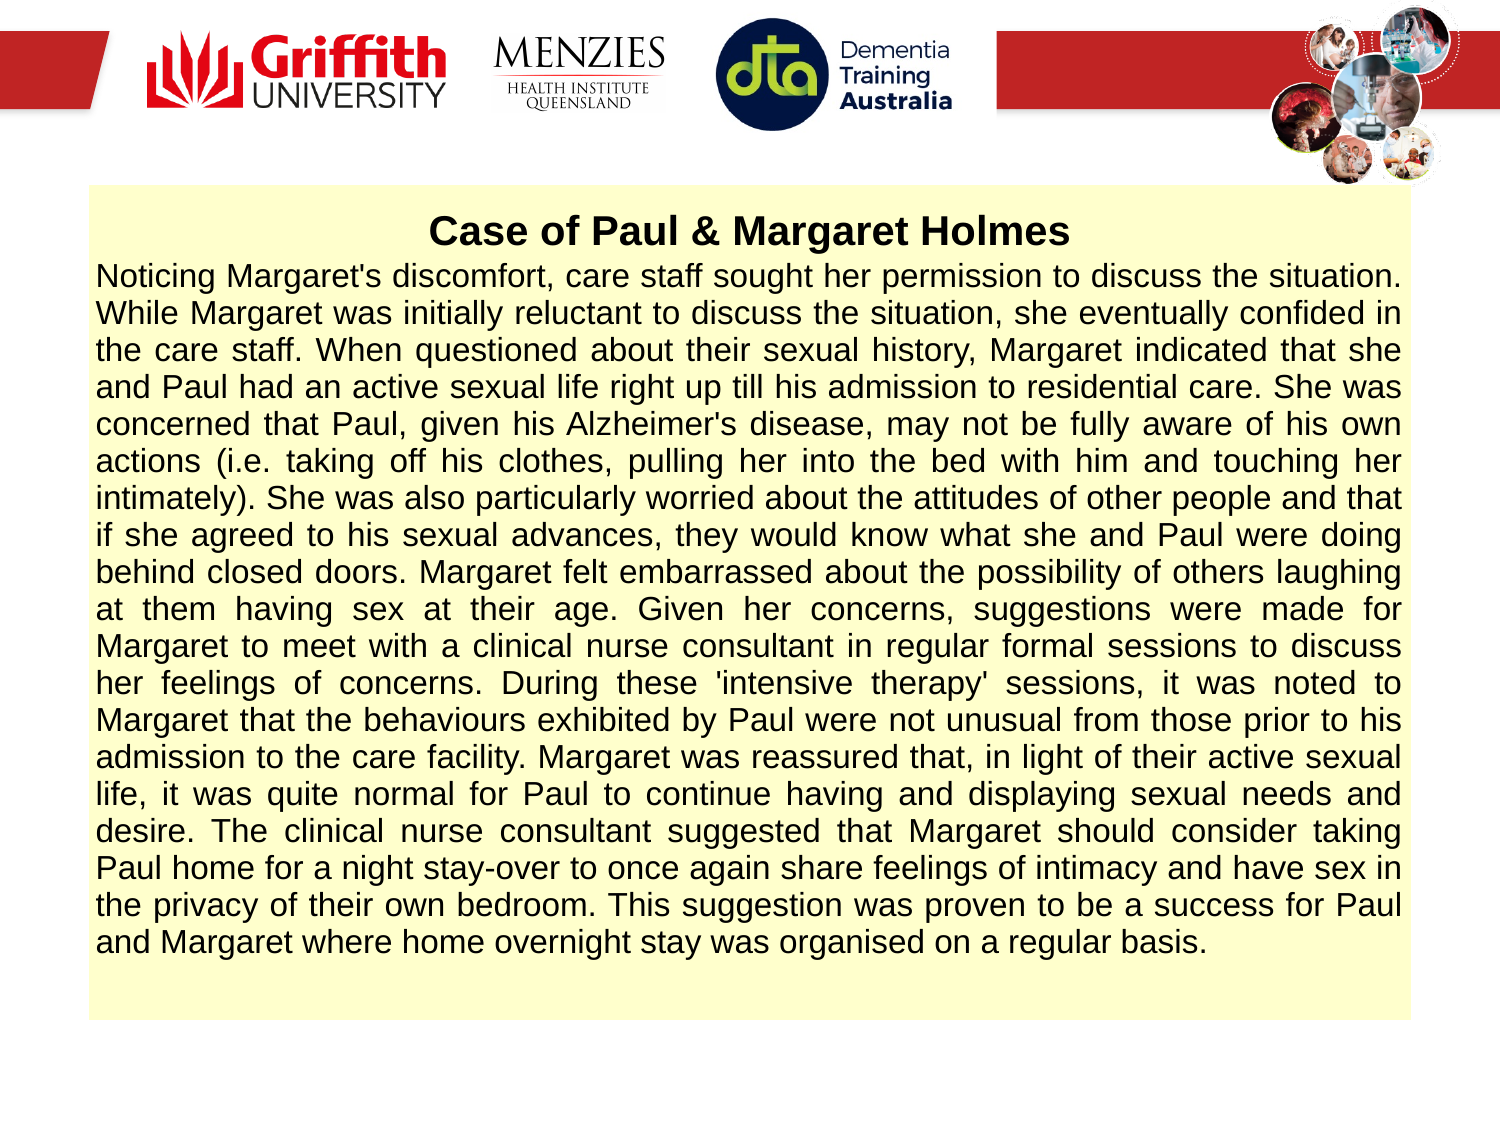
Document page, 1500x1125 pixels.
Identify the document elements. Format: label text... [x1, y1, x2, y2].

picture [147, 30, 446, 108]
table_header Case of Paul & Margaret Holmes Noticing Margaret's discomfort, care staff sought her permission to discuss the situation. While Margaret was initially reluctant to discuss the situation, she eventually confided in the care staff. When questioned about their sexual history, Margaret indicated that she and Paul had an active sexual life right up till his admission to residential care. She was concerned that Paul, given his Alzheimer's disease, may not be fully aware of his own actions (i.e. taking off his clothes, pulling her into the bed with him and touching her intimately). She was also particularly worried about the attitudes of other people and that if she agreed to his sexual advances, they would know what she and Paul were doing behind closed doors. Margaret felt embarrassed about the possibility of others laughing at them having sex at their age. Given her concerns, suggestions were made for Margaret to meet with a clinical nurse consultant in regular formal sessions to discuss her feelings of concerns. During these 'intensive therapy' sessions, it was noted to Margaret that the behaviours exhibited by Paul were not unusual from those prior to his admission to the care facility. Margaret was reassured that, in light of their active sexual life, it was quite normal for Paul to continue having and displaying sexual needs and desire. The clinical nurse consultant suggested that Margaret should consider taking Paul home for a night stay-over to once again share feelings of intimacy and have sex in the privacy of their own bedroom. This suggestion was proven to be a success for Paul and Margaret where home overnight stay was organised on a regular basis. [89, 185, 1411, 1020]
picture [1269, 0, 1462, 187]
picture [677, 6, 997, 138]
picture [491, 33, 666, 113]
